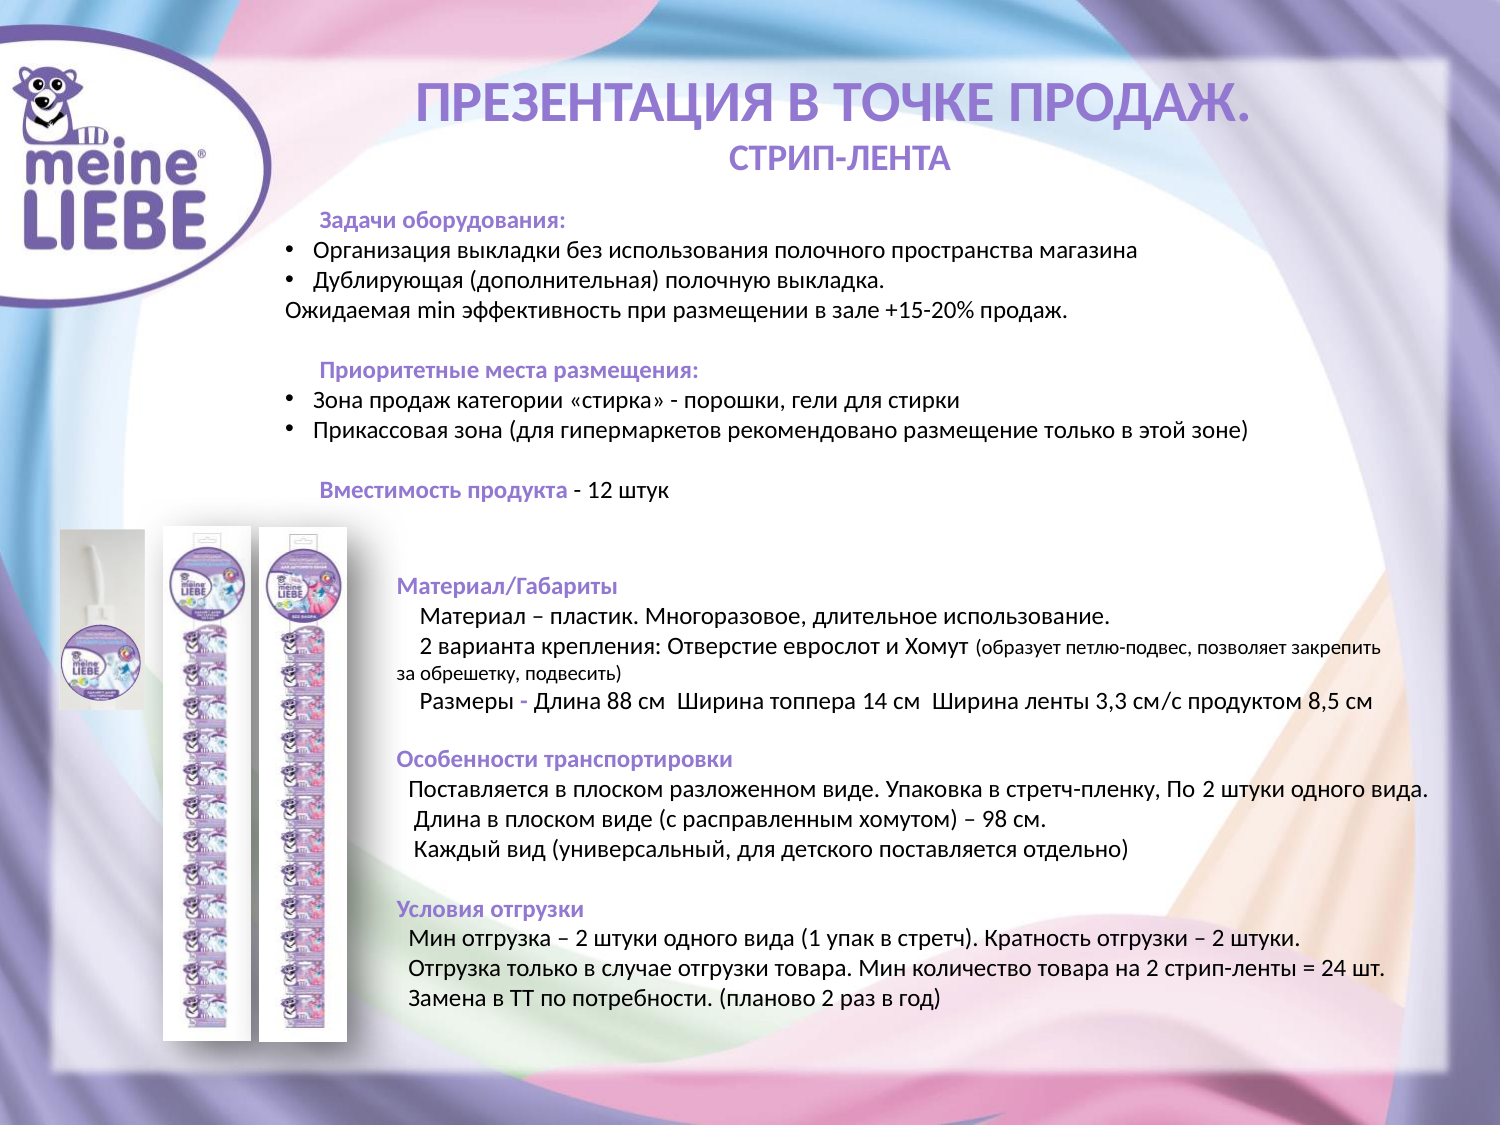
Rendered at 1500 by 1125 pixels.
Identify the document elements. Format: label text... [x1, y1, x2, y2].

picture [0, 0, 1500, 1125]
text_box Презентация в ТОЧКЕ ПРОДАЖ. СТРИП-ЛЕНТА [255, 55, 1425, 186]
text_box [59, 529, 145, 710]
text_box Материал/Габариты Материал – пластик. Многоразовое, длительное использование. 2 варианта крепления: Отверстие еврослот и Хомут (образует петлю-подвес, позволяет закрепить за обрешетку, подвесить) Размеры - Длина 88 см Ширина топпера 14 см Ширина ленты 3,3 см/с продуктом 8,5 см [381, 562, 1410, 722]
text_box Задачи оборудования: Организация выкладки без использования полочного пространства магазина Дублирующая (дополнительная) полочную выкладка. Ожидаемая min эффективность при размещении в зале +15-20% продаж. Приоритетные места размещения: Зона продаж категории «стирка» - порошки, гели для стирки Прикассовая зона (для гипермаркетов рекомендовано размещение только в этой зоне) Вместимость продукта - 12 штук [270, 196, 1332, 541]
text_box Особенности транспортировки Поставляется в плоском разложенном виде. Упаковка в стретч-пленку, По 2 штуки одного вида. Длина в плоском виде (с расправленным хомутом) – 98 см. Каждый вид (универсальный, для детского поставляется отдельно) Условия отгрузки Мин отгрузка – 2 штуки одного вида (1 упак в стретч). Кратность отгрузки – 2 штуки. Отгрузка только в случае отгрузки товара. Мин количество товара на 2 стрип-ленты = 24 шт. Замена в ТТ по потребности. (планово 2 раз в год) [394, 705, 1448, 1020]
